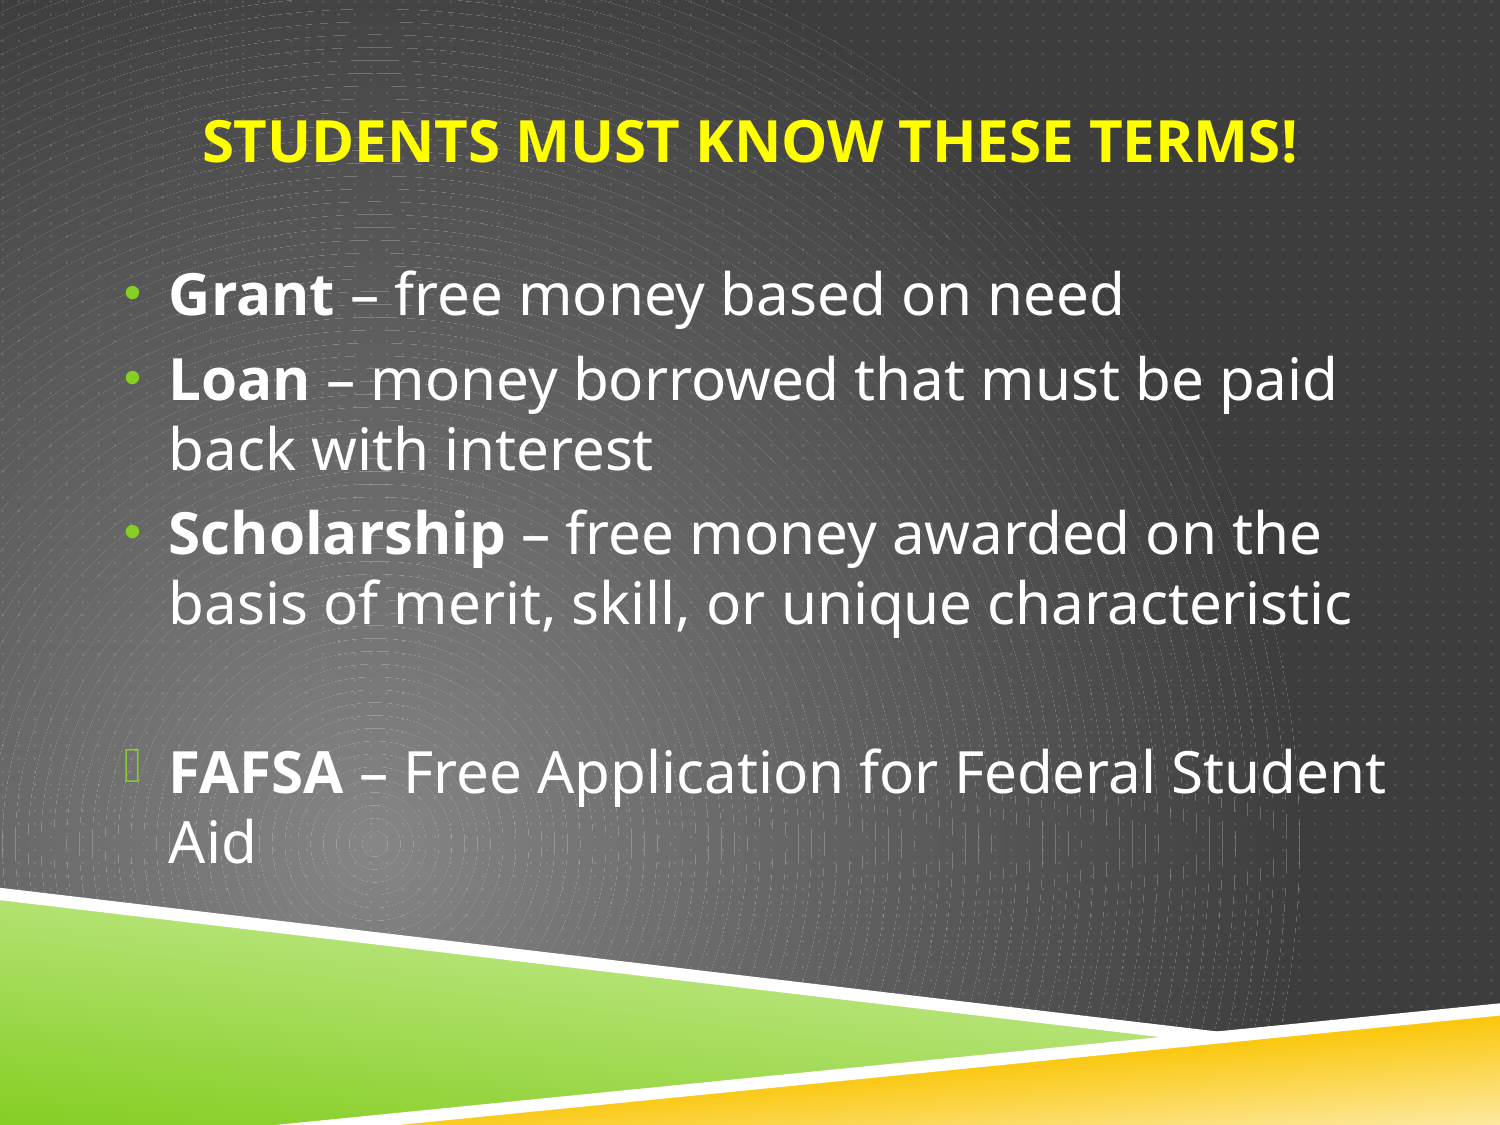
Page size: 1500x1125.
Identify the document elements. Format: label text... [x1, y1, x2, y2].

title Students Must Know these TERMS! [87, 45, 1413, 233]
list Grant – free money based on need Loan – money borrowed that must be paid back with interest Scholarship – free money awarded on the basis of merit, skill, or unique characteristic FAFSA – Free Application for Federal Student Aid [112, 249, 1388, 875]
